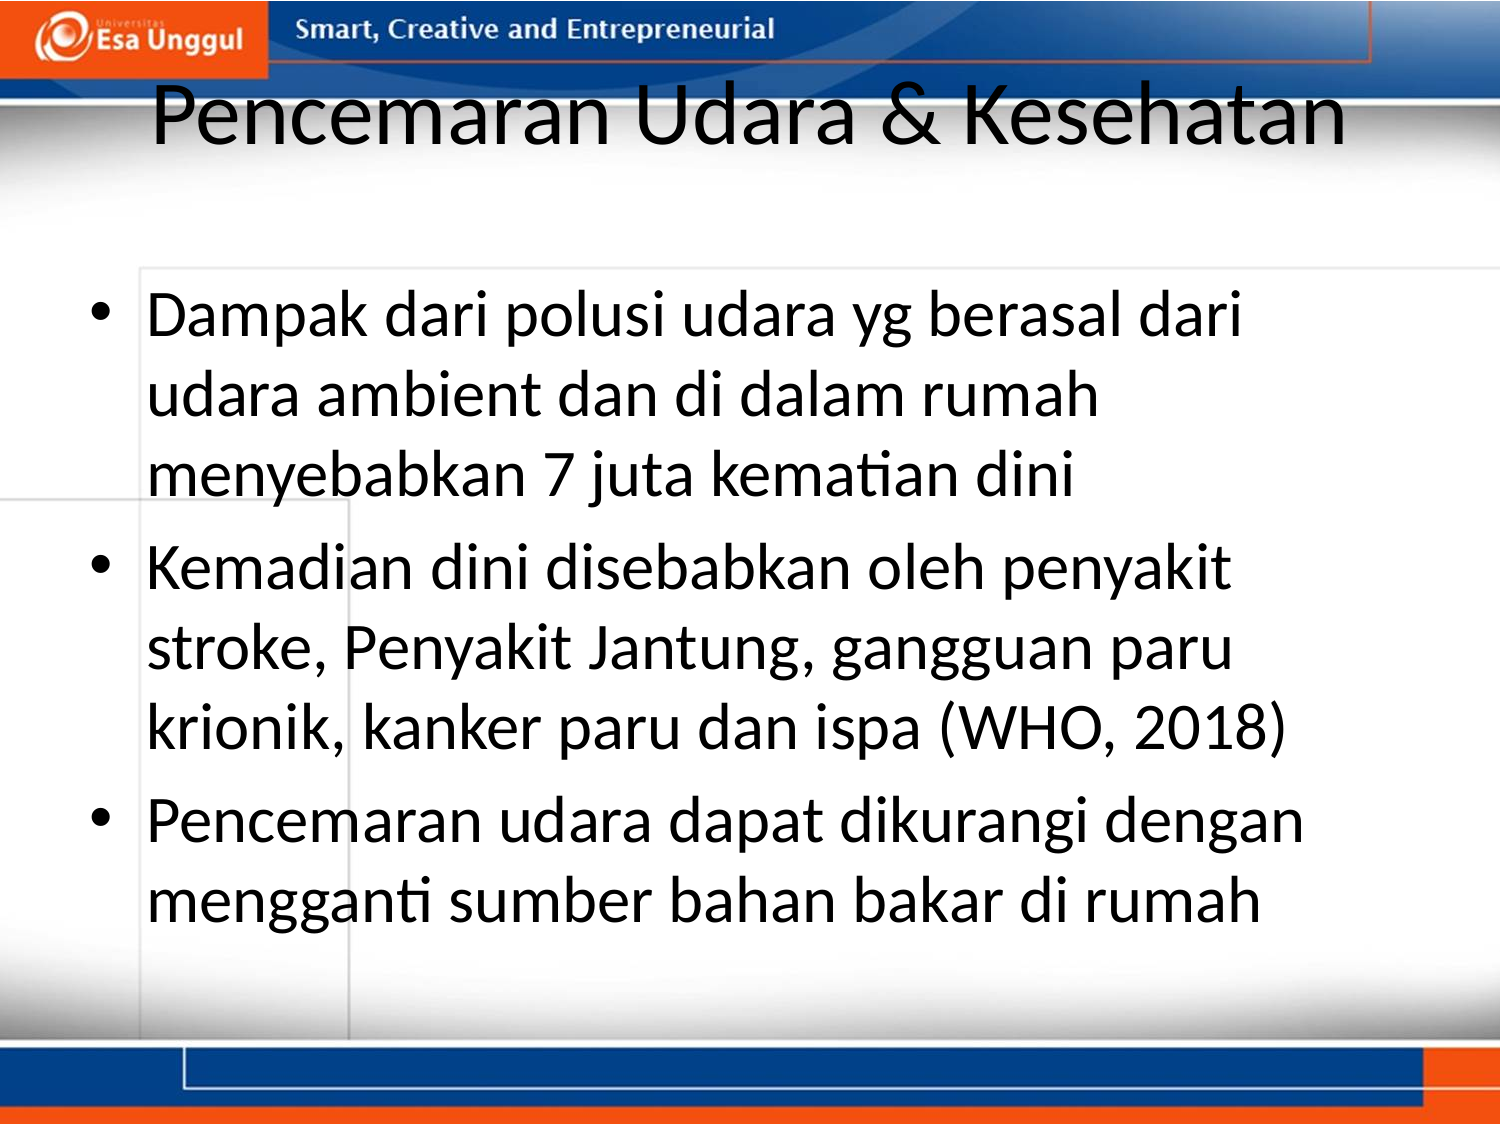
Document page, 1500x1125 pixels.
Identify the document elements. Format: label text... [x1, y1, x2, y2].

picture [0, 1, 1500, 1124]
title Pencemaran Udara & Kesehatan [75, 45, 1425, 233]
list Dampak dari polusi udara yg berasal dari udara ambient dan di dalam rumah menyebabkan 7 juta kematian dini Kemadian dini disebabkan oleh penyakit stroke, Penyakit Jantung, gangguan paru krionik, kanker paru dan ispa (WHO, 2018) Pencemaran udara dapat dikurangi dengan mengganti sumber bahan bakar di rumah [75, 262, 1425, 1005]
